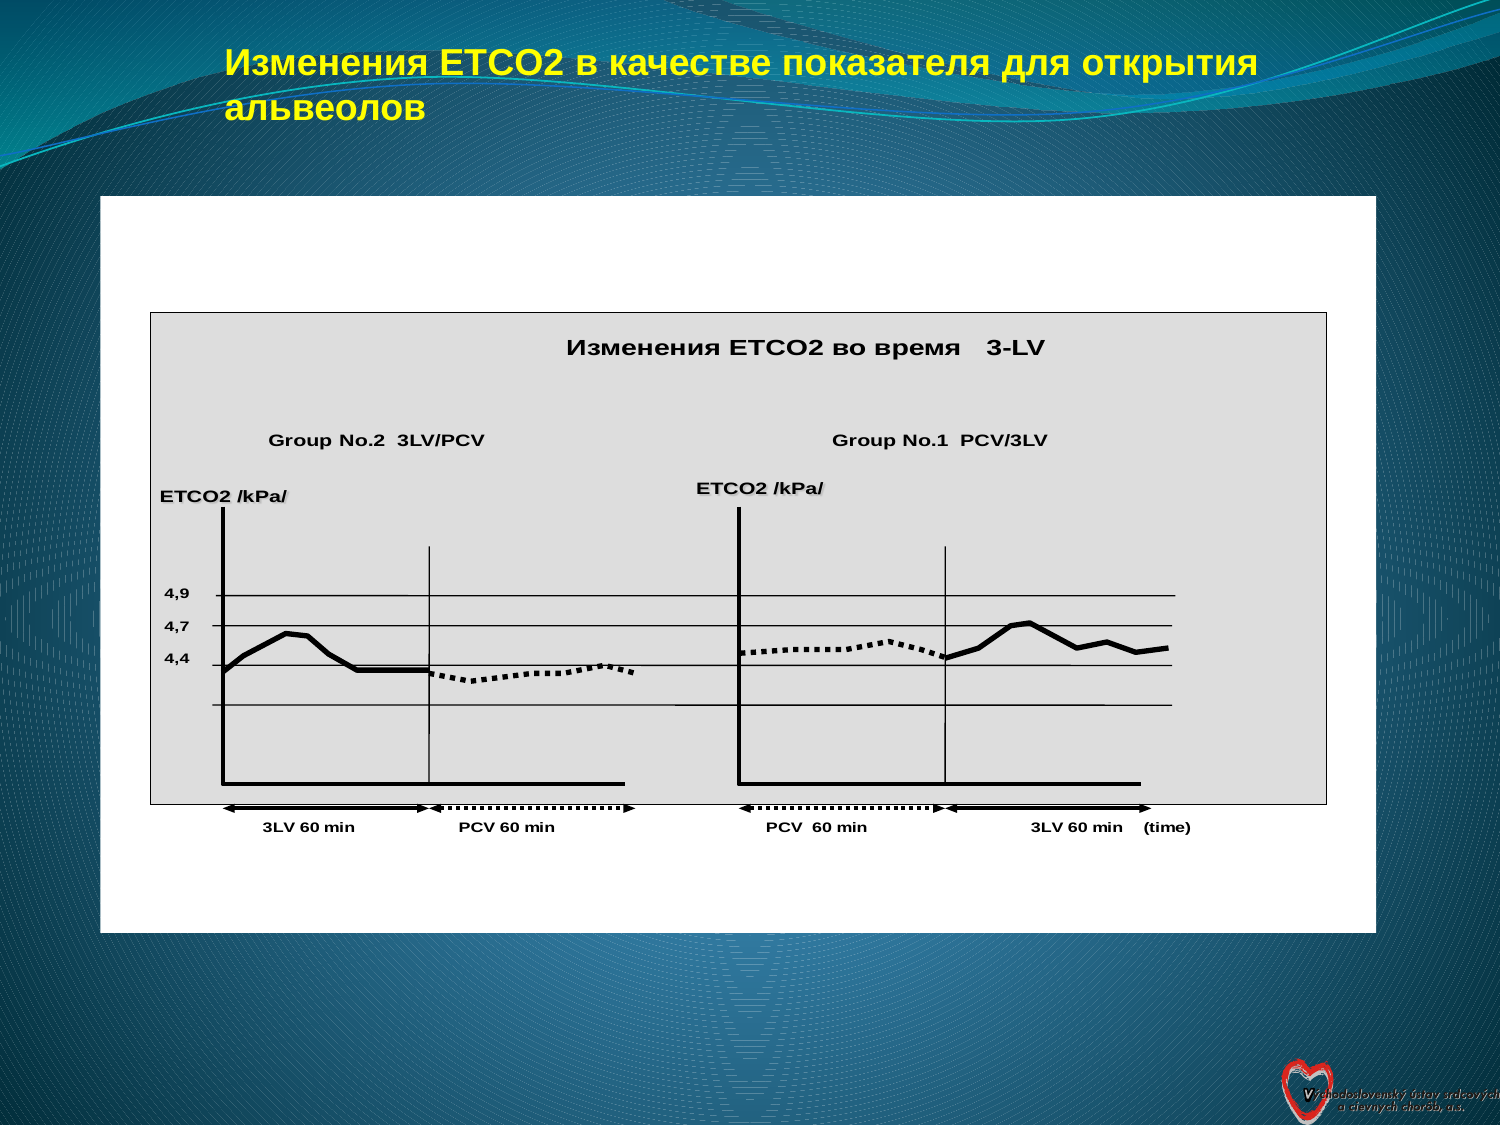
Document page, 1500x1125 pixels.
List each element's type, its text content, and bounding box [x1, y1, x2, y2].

text_box Изменения ETCO2 в качестве показателя для открытия альвеолов [209, 30, 1275, 136]
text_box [100, 196, 1377, 934]
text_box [1281, 1058, 1500, 1125]
